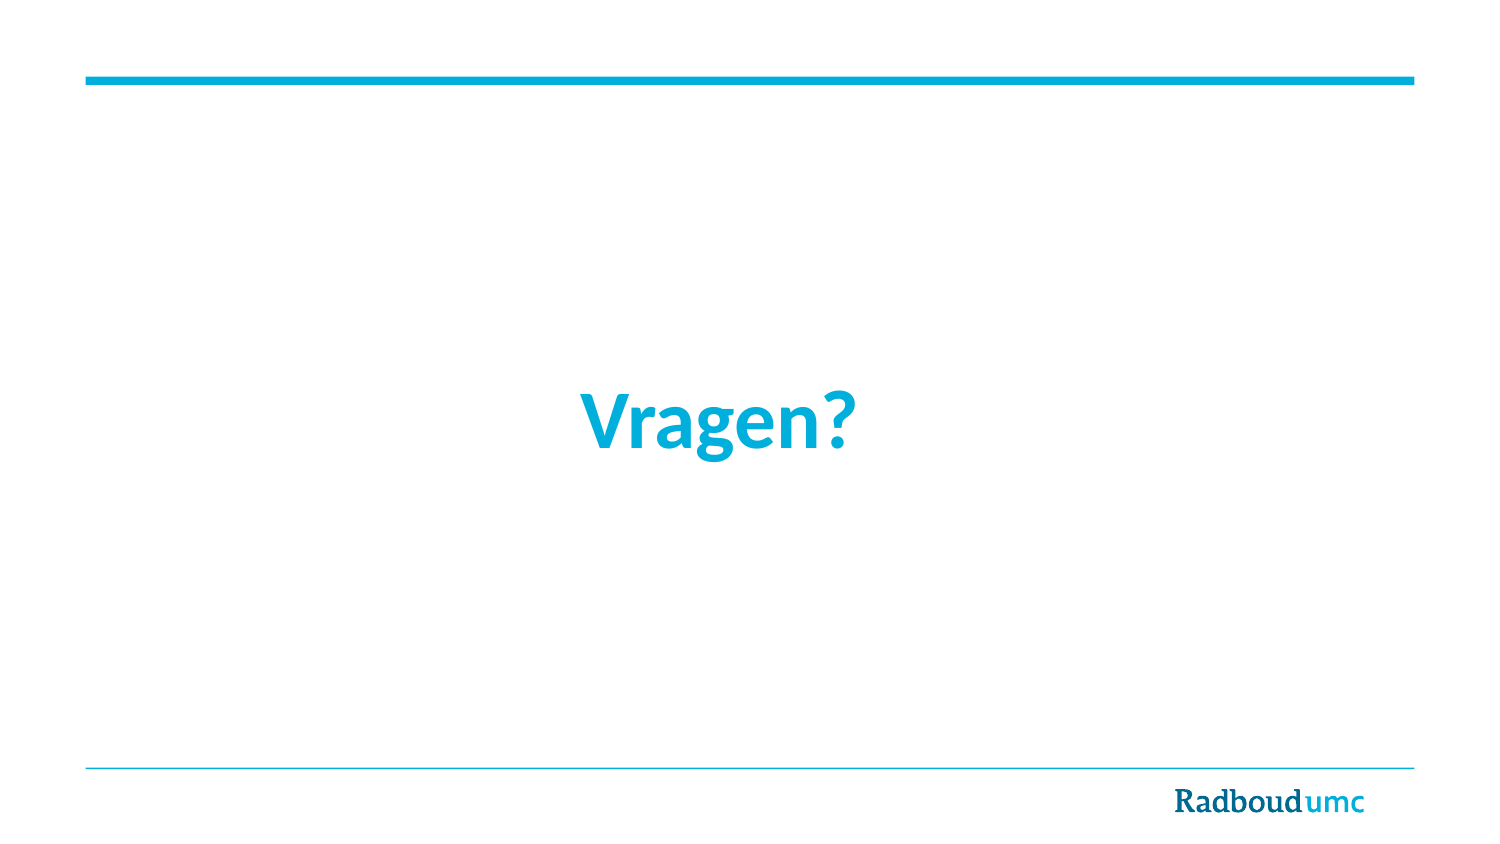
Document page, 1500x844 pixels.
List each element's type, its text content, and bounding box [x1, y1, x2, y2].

title Vragen? [580, 378, 920, 466]
